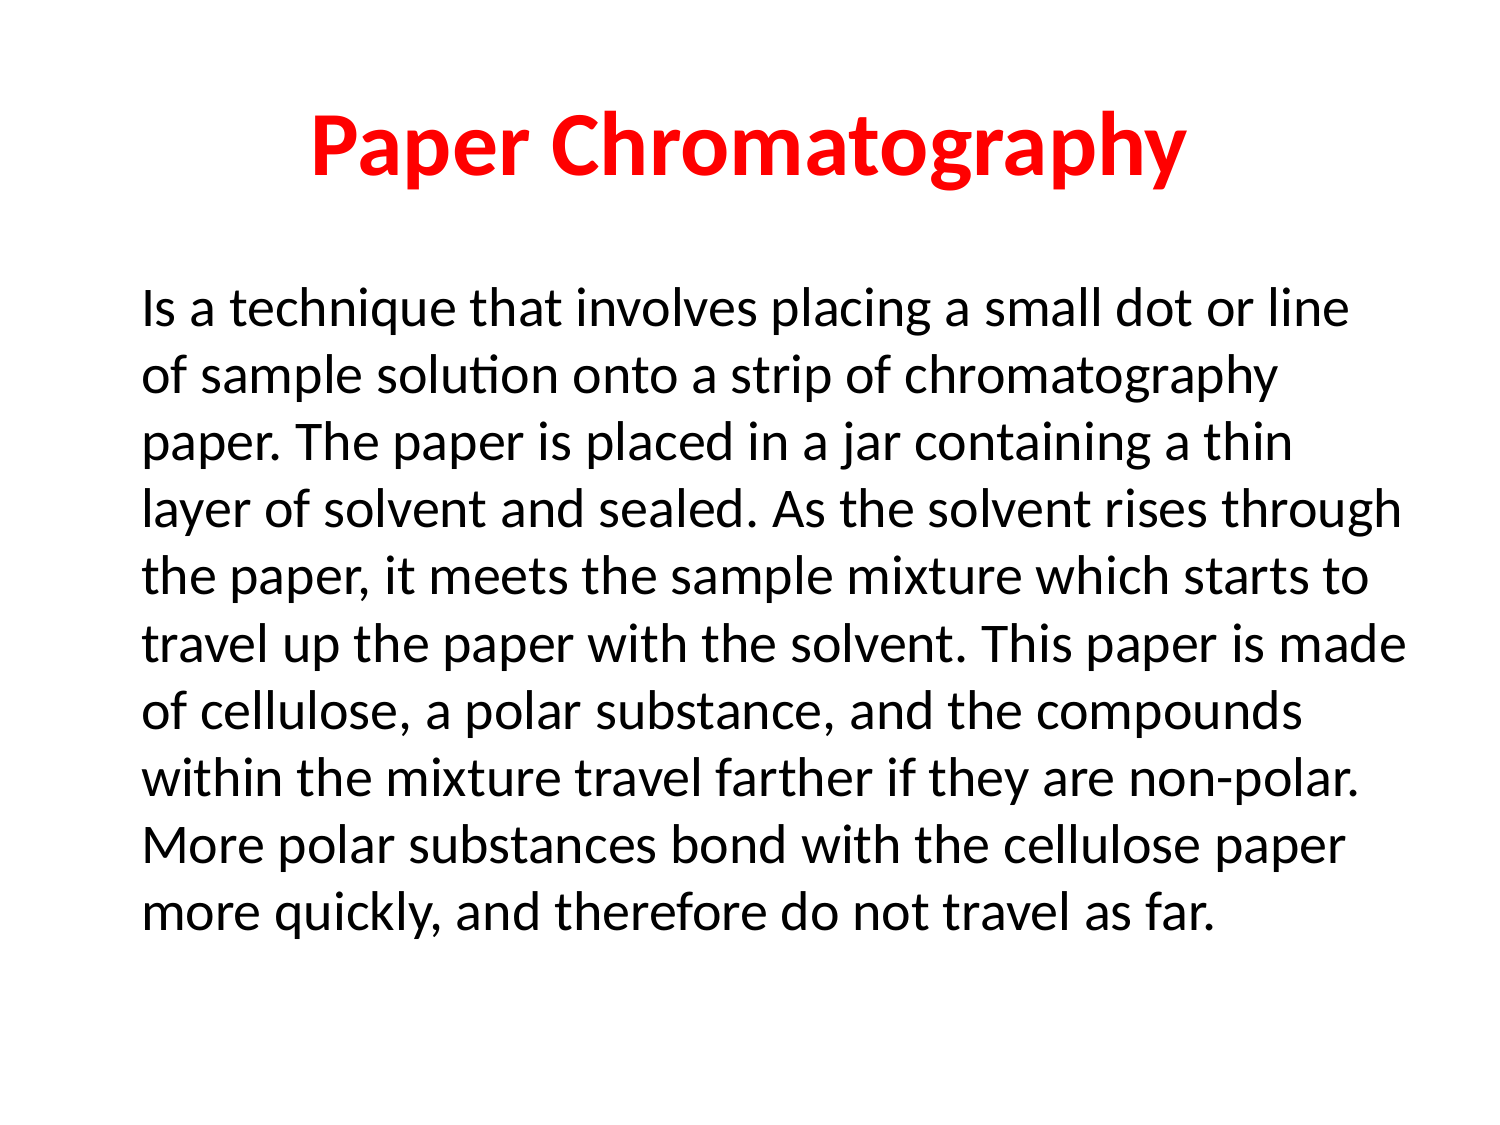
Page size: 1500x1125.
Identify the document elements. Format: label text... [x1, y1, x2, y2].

title Paper Chromatography [75, 45, 1425, 233]
list Is a technique that involves placing a small dot or line of sample solution onto a strip of chromatography paper. The paper is placed in a jar containing a thin layer of solvent and sealed. As the solvent rises through the paper, it meets the sample mixture which starts to travel up the paper with the solvent. This paper is made of cellulose, a polar substance, and the compounds within the mixture travel farther if they are non-polar. More polar substances bond with the cellulose paper more quickly, and therefore do not travel as far. [75, 262, 1425, 1005]
